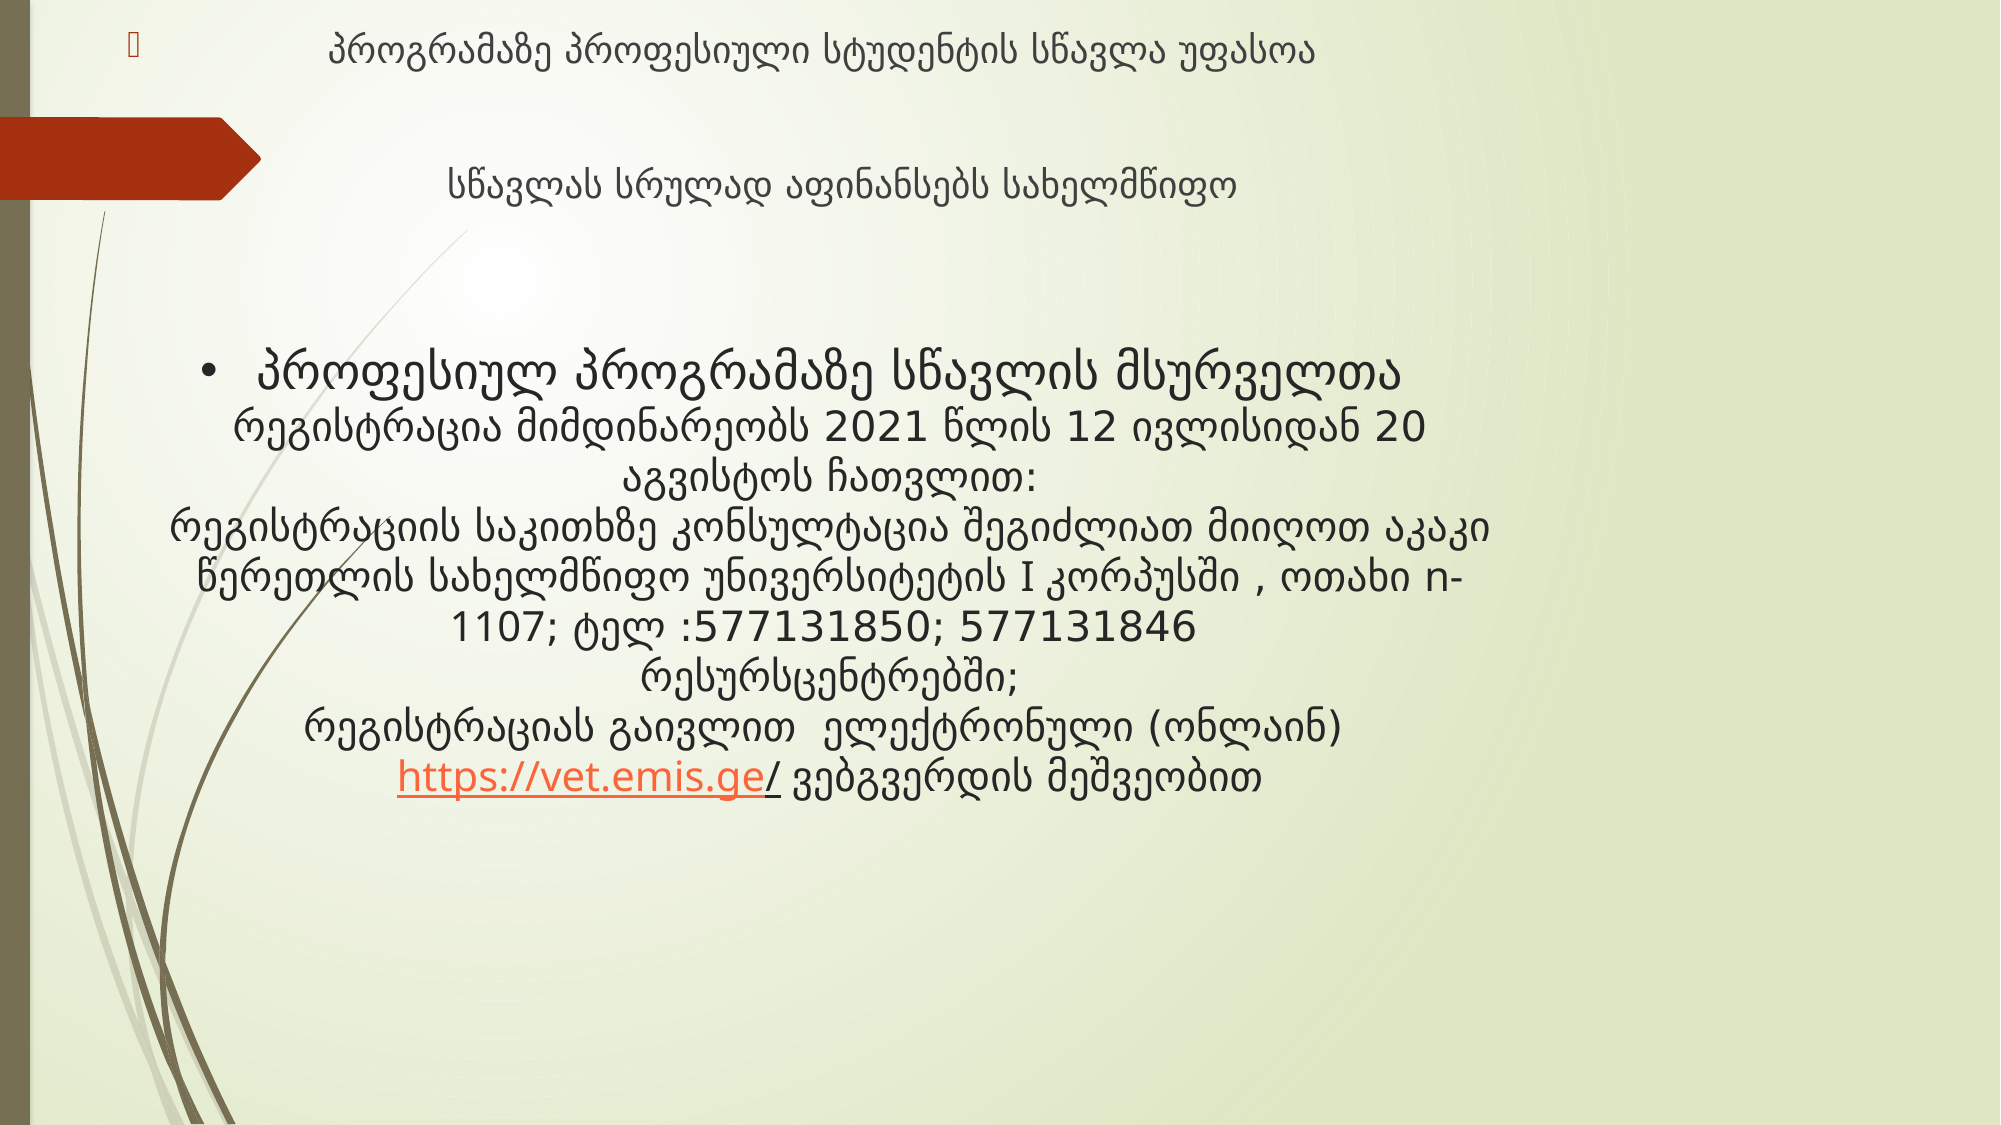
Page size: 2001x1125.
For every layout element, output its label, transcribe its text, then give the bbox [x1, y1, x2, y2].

title პროფესიულ პროგრამაზე სწავლის მსურველთა რეგისტრაცია მიმდინარეობს 2021 წლის 12 ივლისიდან 20 აგვისტოს ჩათვლით: რეგისტრაციის საკითხზე კონსულტაცია შეგიძლიათ მიიღოთ აკაკი წერეთლის სახელმწიფო უნივერსიტეტის I კორპუსში , ოთახი n-1107; ტელ :577131850; 577131846 რესურსცენტრებში; რეგისტრაციას გაივლით ელექტრონული (ონლაინ) https://vet.emis.ge/ ვებგვერდის მეშვეობით [80, 331, 1524, 984]
list პროგრამაზე პროფესიული სტუდენტის სწავლა უფასოა სწავლას სრულად აფინანსებს სახელმწიფო [112, 18, 1513, 365]
